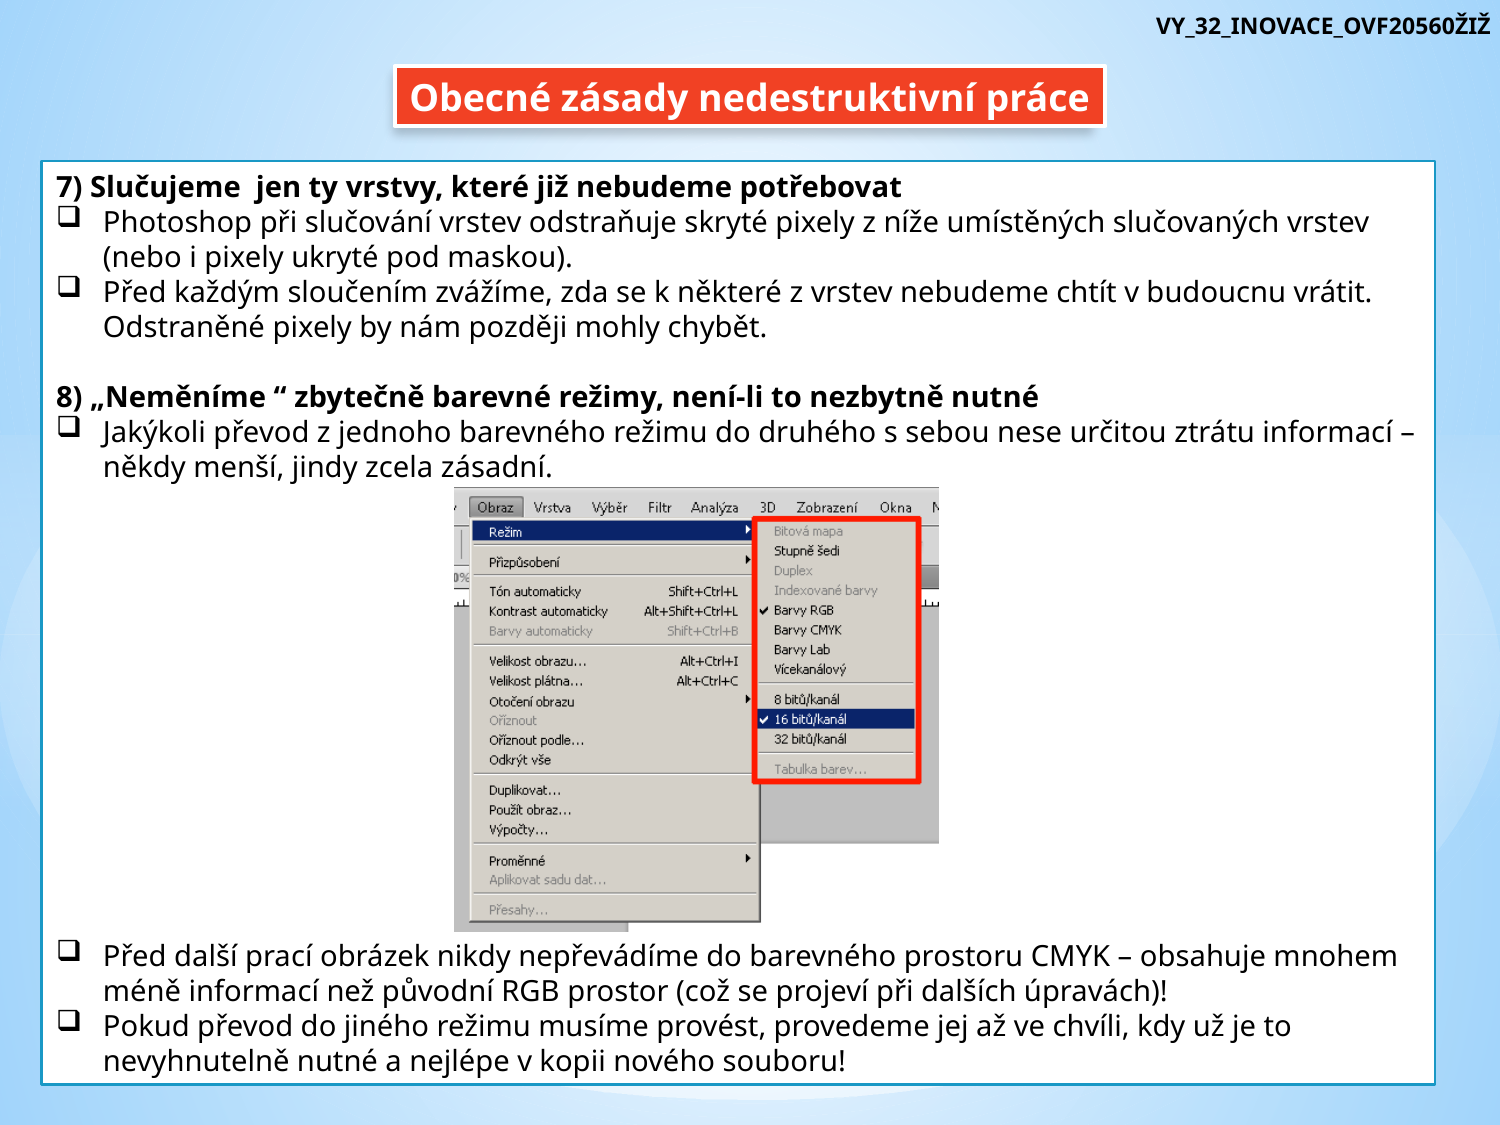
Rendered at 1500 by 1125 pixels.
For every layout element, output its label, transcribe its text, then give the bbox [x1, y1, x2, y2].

picture [454, 486, 940, 933]
text_box Obecné zásady nedestruktivní práce [393, 64, 1107, 128]
text_box VY_32_INOVACE_OVF20560ŽIŽ [1133, 0, 1500, 56]
text_box 7) Slučujeme jen ty vrstvy, které již nebudeme potřebovat Photoshop při slučování vrstev odstraňuje skryté pixely z níže umístěných slučovaných vrstev (nebo i pixely ukryté pod maskou). Před každým sloučením zvážíme, zda se k některé z vrstev nebudeme chtít v budoucnu vrátit. Odstraněné pixely by nám později mohly chybět. 8) „Neměníme “ zbytečně barevné režimy, není-li to nezbytně nutné Jakýkoli převod z jednoho barevného režimu do druhého s sebou nese určitou ztrátu informací – někdy menší, jindy zcela zásadní. Před další prací obrázek nikdy nepřevádíme do barevného prostoru CMYK – obsahuje mnohem méně informací než původní RGB prostor (což se projeví při dalších úpravách)! Pokud převod do jiného režimu musíme provést, provedeme jej až ve chvíli, kdy už je to nevyhnutelně nutné a nejlépe v kopii nového souboru! [40, 160, 1436, 1086]
